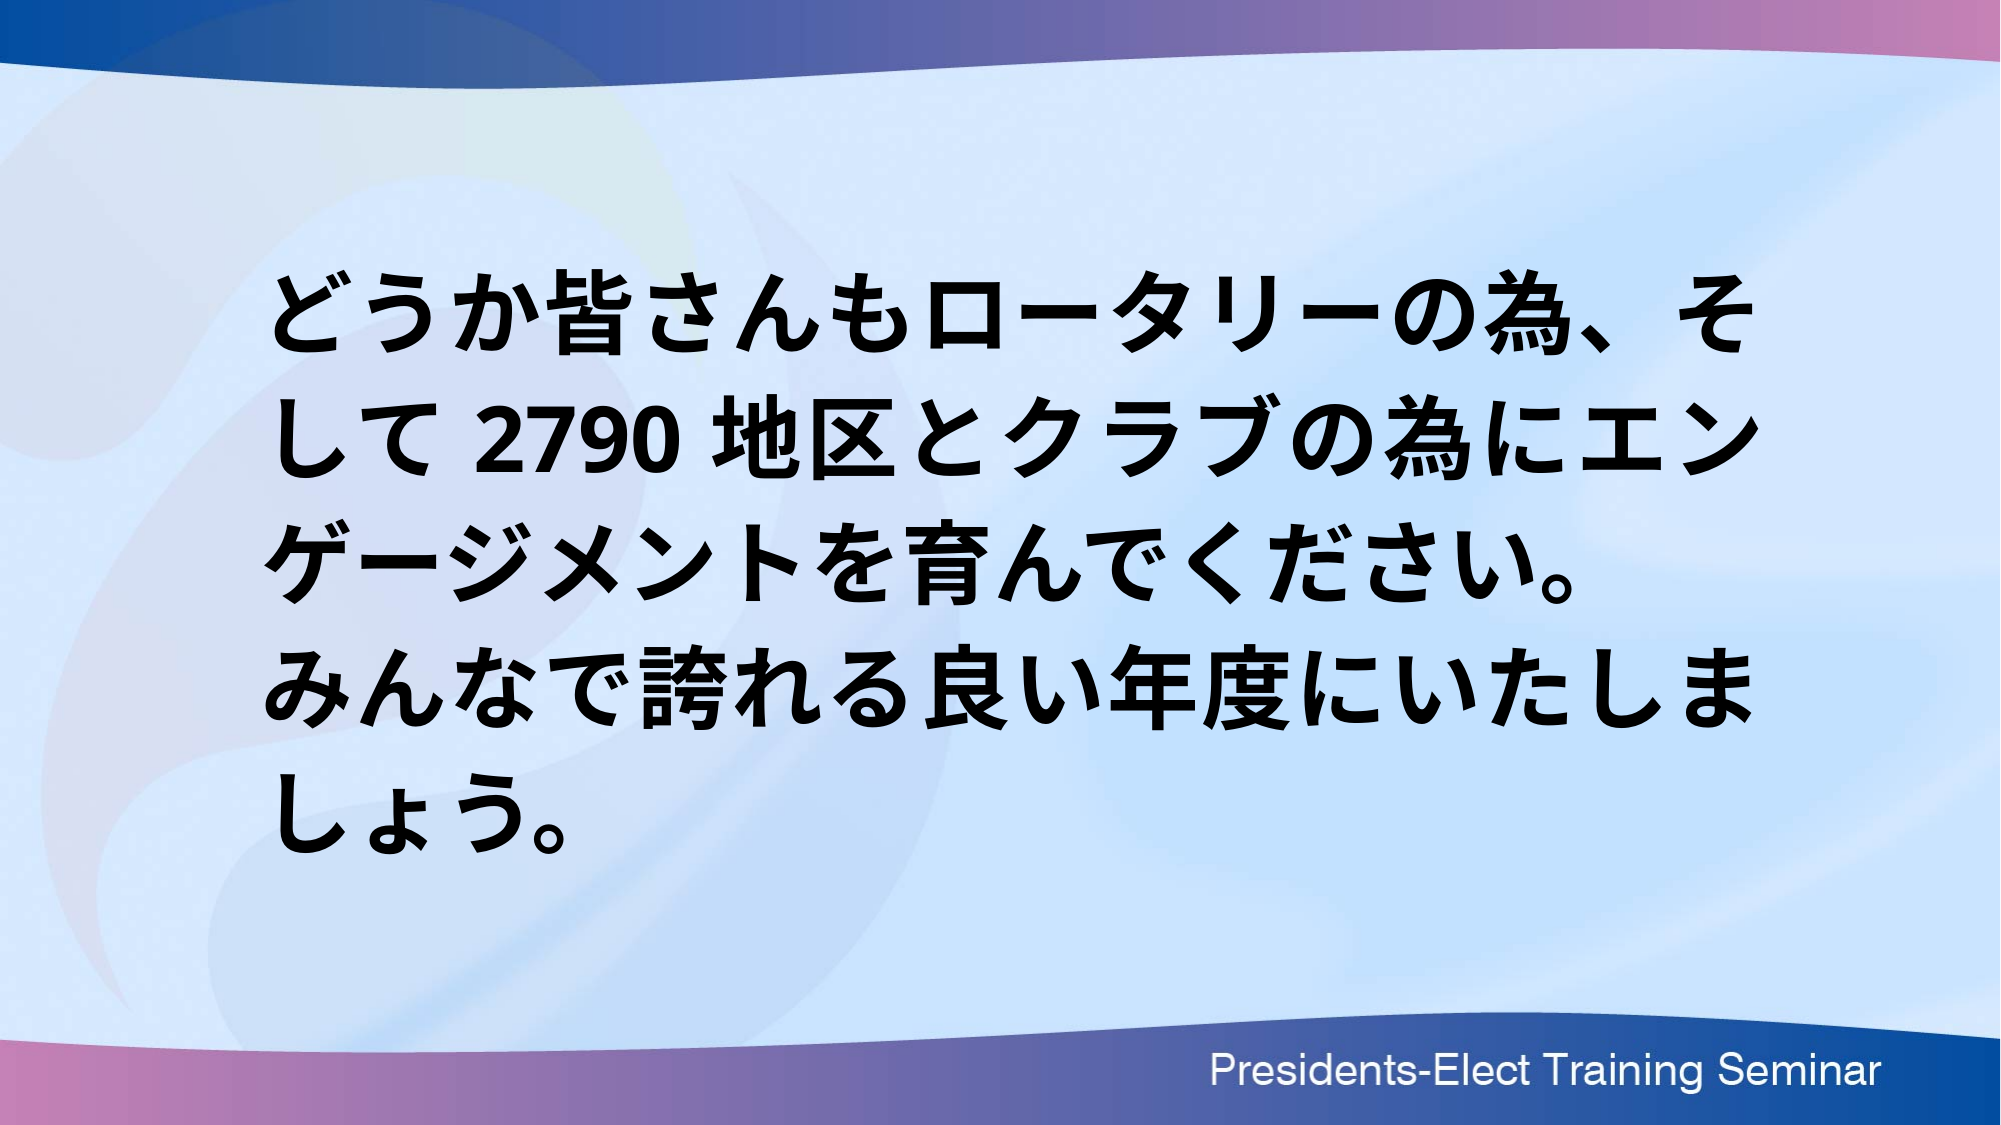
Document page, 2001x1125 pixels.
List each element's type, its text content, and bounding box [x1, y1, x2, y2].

picture [0, 0, 2001, 1125]
text_box どうか皆さんもロータリーの為、そして2790地区とクラブの為にエンゲージメントを育んでください。 みんなで誇れる良い年度にいたしましょう。 [246, 233, 1780, 874]
